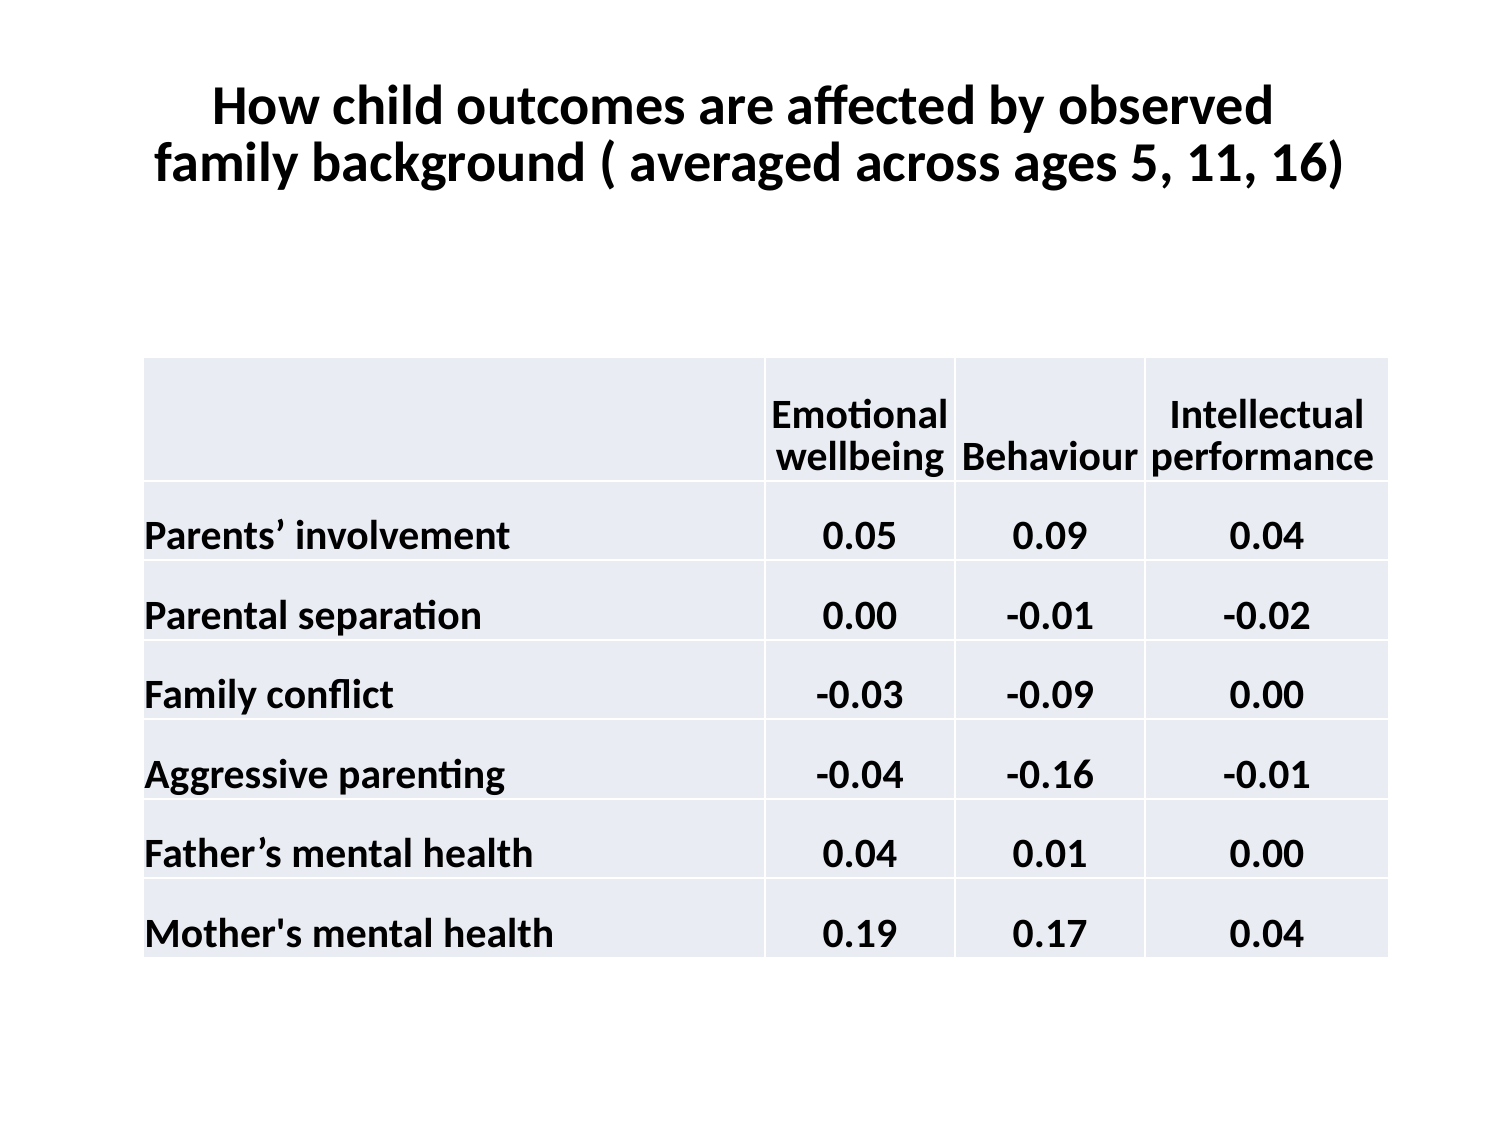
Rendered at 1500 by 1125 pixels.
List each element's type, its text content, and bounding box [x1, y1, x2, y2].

table_cell 0.04 [766, 800, 954, 877]
table_cell 0.19 [766, 879, 954, 957]
table_header Intellectual performance [1146, 358, 1388, 480]
table_cell -0.04 [766, 720, 954, 798]
table_cell -0.03 [766, 641, 954, 718]
table_cell 0.17 [956, 879, 1144, 957]
table_cell 0.05 [766, 482, 954, 559]
table_cell 0.04 [1146, 879, 1388, 957]
table_cell 0.01 [956, 800, 1144, 877]
table_header Behaviour [956, 358, 1144, 480]
table_header Emotional wellbeing [766, 358, 954, 480]
table_cell -0.01 [1146, 720, 1388, 798]
table_cell Parental separation [144, 561, 764, 639]
table_cell Parents’ involvement [144, 482, 764, 559]
table_cell 0.00 [1146, 641, 1388, 718]
table_cell Aggressive parenting [144, 720, 764, 798]
table_cell Family conflict [144, 641, 764, 718]
table_cell -0.16 [956, 720, 1144, 798]
table_cell -0.09 [956, 641, 1144, 718]
table_header [144, 358, 764, 480]
table_cell 0.04 [1146, 482, 1388, 559]
table_cell -0.01 [956, 561, 1144, 639]
table_cell 0.09 [956, 482, 1144, 559]
table_cell -0.02 [1146, 561, 1388, 639]
table_cell 0.00 [1146, 800, 1388, 877]
table_cell Father’s mental health [144, 800, 764, 877]
table_cell 0.00 [766, 561, 954, 639]
table_cell Mother's mental health [144, 879, 764, 957]
